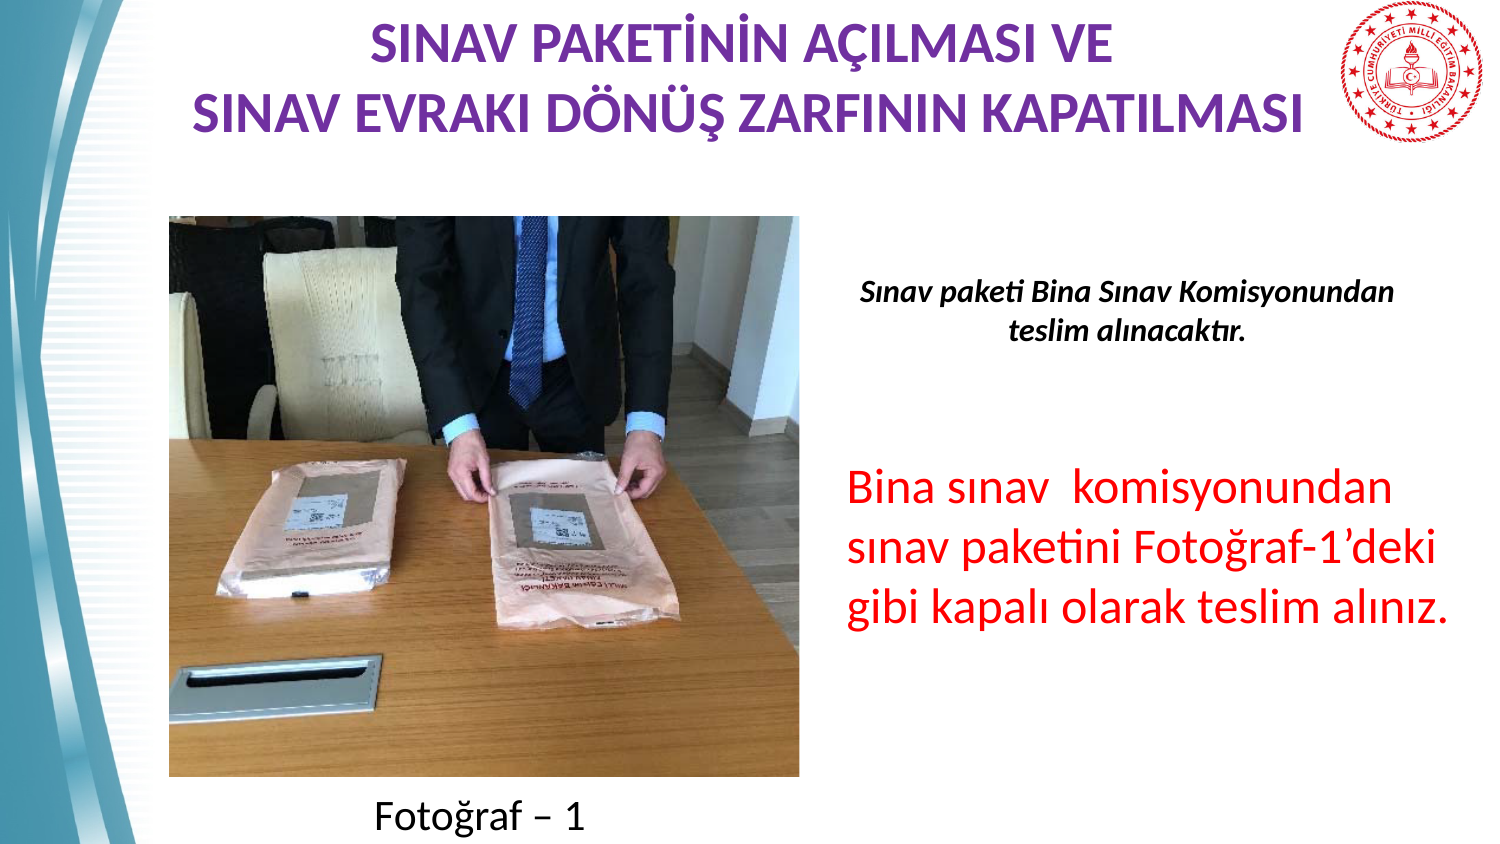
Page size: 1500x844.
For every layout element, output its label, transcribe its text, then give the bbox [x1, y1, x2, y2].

text_box Fotoğraf – 1 [170, 783, 800, 844]
picture [1340, 0, 1483, 143]
text_box Bina sınav komisyonundan sınav paketini Fotoğraf-1’deki gibi kapalı olarak teslim alınız. [831, 445, 1471, 777]
picture [0, 0, 916, 844]
title SINAV PAKETİNİN AÇILMASI VE SINAV EVRAKI DÖNÜŞ ZARFININ KAPATILMASI [73, 3, 1424, 145]
list Sınav paketi Bina Sınav Komisyonundan teslim alınacaktır. [831, 262, 1424, 358]
